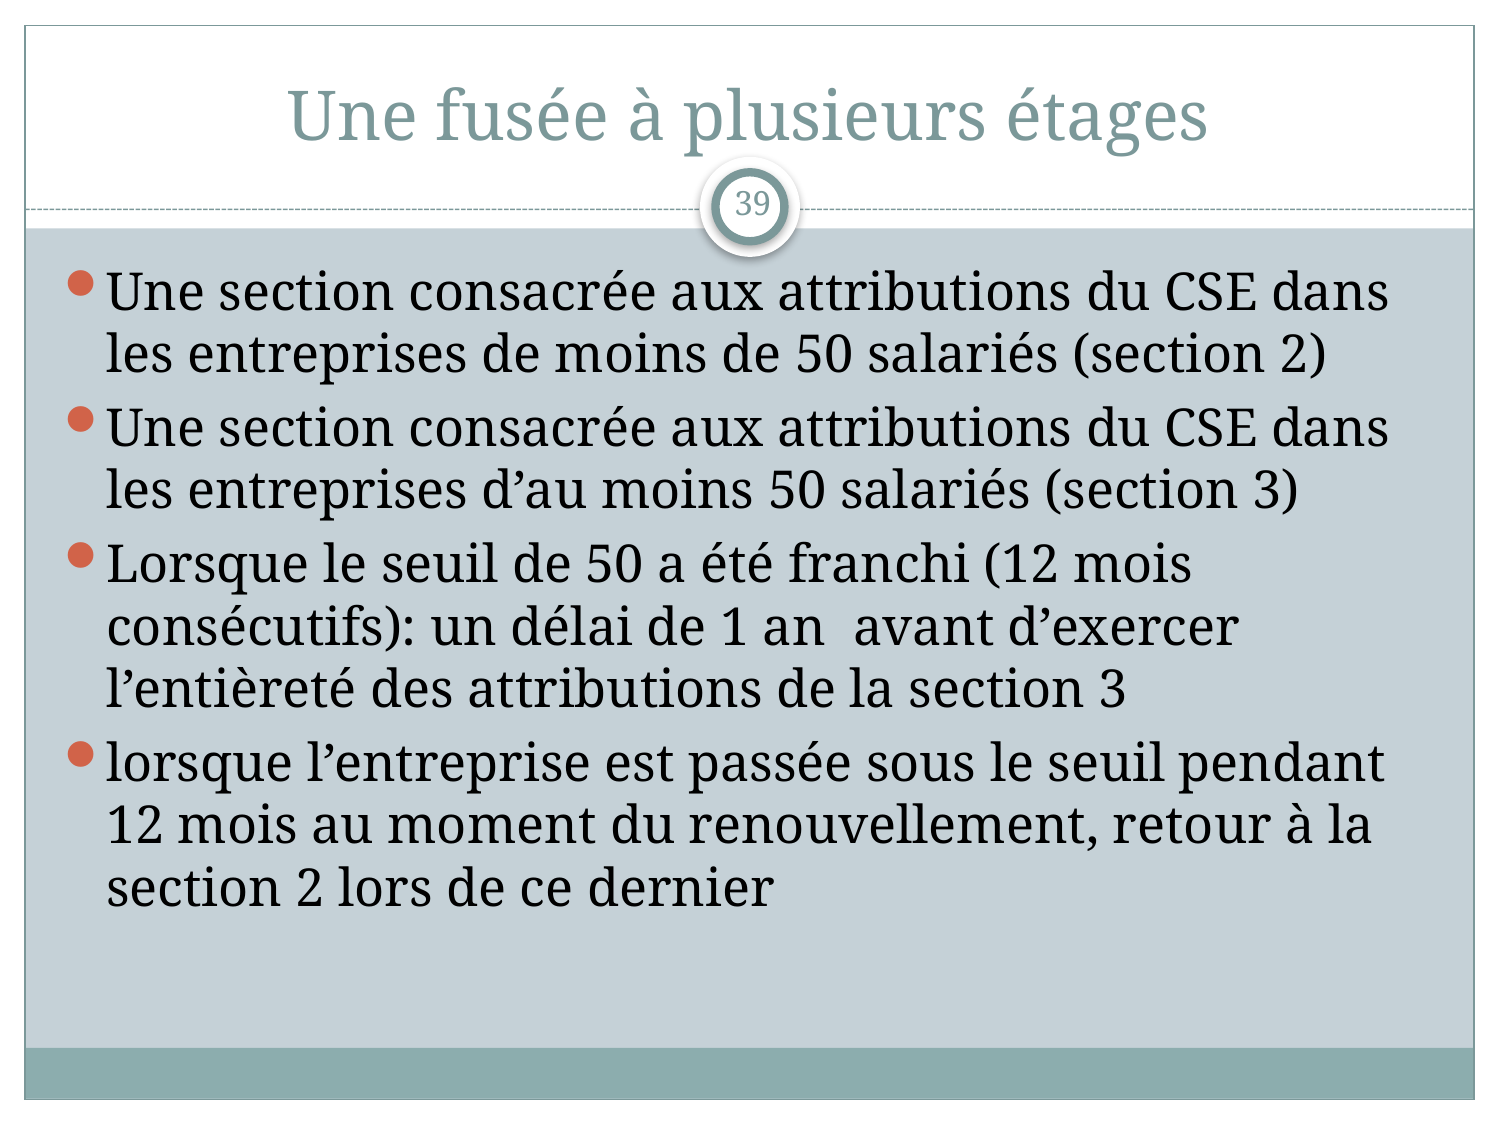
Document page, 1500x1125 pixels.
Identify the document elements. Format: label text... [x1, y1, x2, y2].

list Une section consacrée aux attributions du CSE dans les entreprises de moins de 50 salariés (section 2) Une section consacrée aux attributions du CSE dans les entreprises d’au moins 50 salariés (section 3) Lorsque le seuil de 50 a été franchi (12 mois consécutifs): un délai de 1 an avant d’exercer l’entièreté des attributions de la section 3 lorsque l’entreprise est passée sous le seuil pendant 12 mois au moment du renouvellement, retour à la section 2 lors de ce dernier [49, 250, 1445, 1001]
title Une fusée à plusieurs étages [49, 37, 1450, 162]
slide_number 39 [715, 168, 791, 241]
